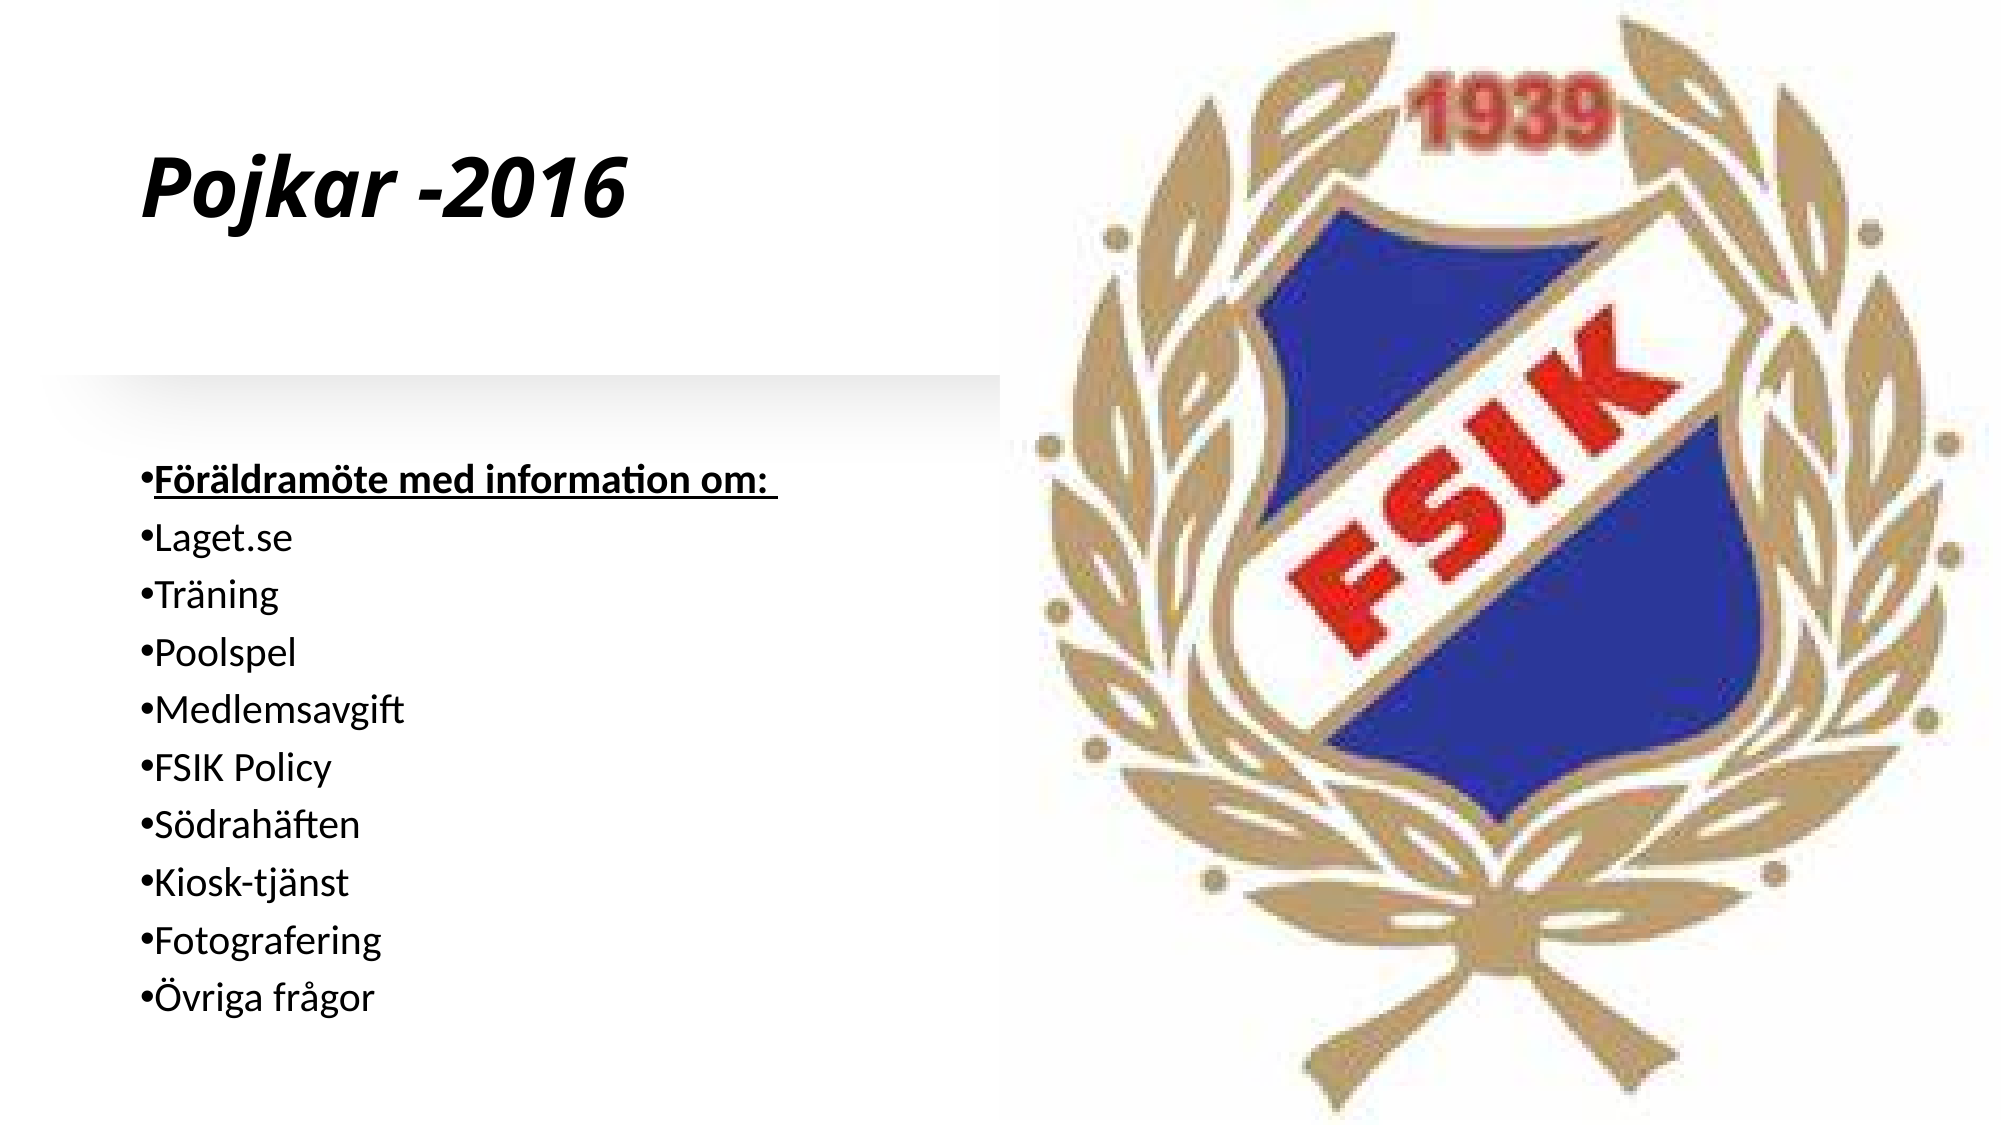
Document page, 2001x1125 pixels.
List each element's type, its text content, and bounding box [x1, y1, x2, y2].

text_box Pojkar -2016 [124, 57, 888, 324]
text_box [0, 0, 999, 376]
text_box [0, 376, 999, 1125]
picture [999, 0, 2001, 1125]
text_box Föräldramöte med information om: Laget.se Träning Poolspel Medlemsavgift FSIK Policy Södrahäften Kiosk-tjänst Fotografering Övriga frågor [124, 450, 888, 1043]
